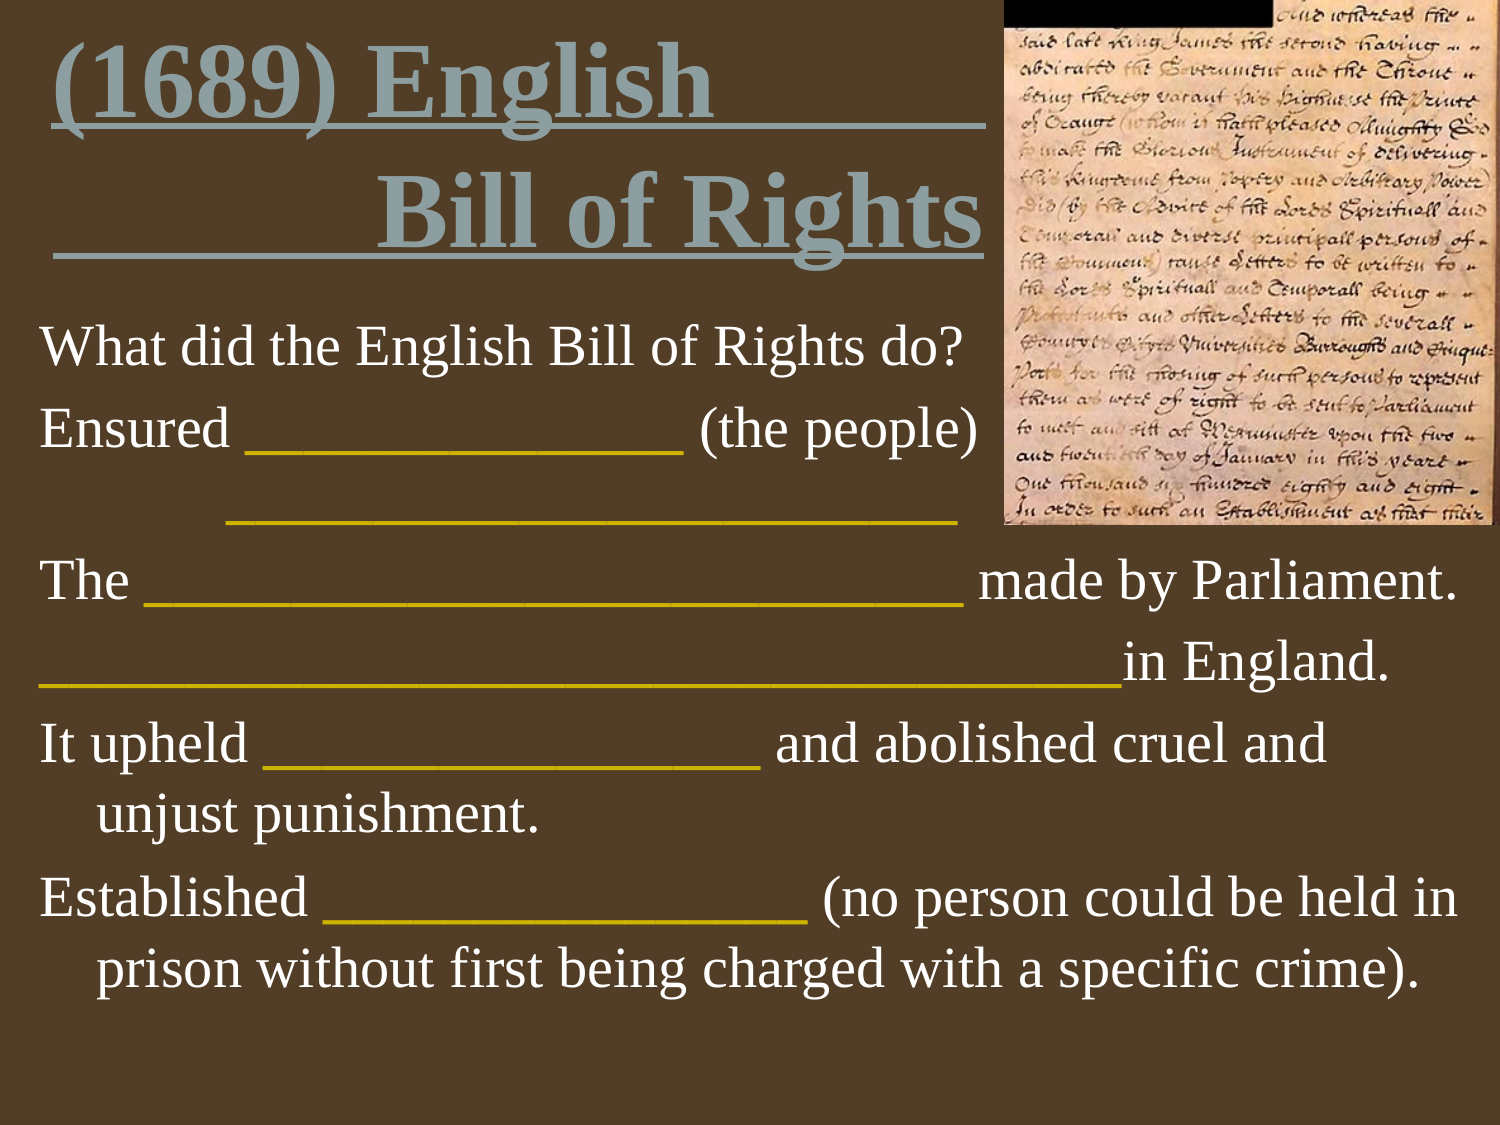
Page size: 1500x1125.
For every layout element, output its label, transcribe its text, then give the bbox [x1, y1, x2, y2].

list What did the English Bill of Rights do? Ensured _______________ (the people) _________________________ The ____________________________ made by Parliament. _____________________________________in England. It upheld _________________ and abolished cruel and unjust punishment. Established ________________ (no person could be held in prison without first being charged with a specific crime). [24, 299, 1500, 1088]
title (1689) English Bill of Rights [24, 45, 998, 233]
picture [1003, 0, 1500, 526]
